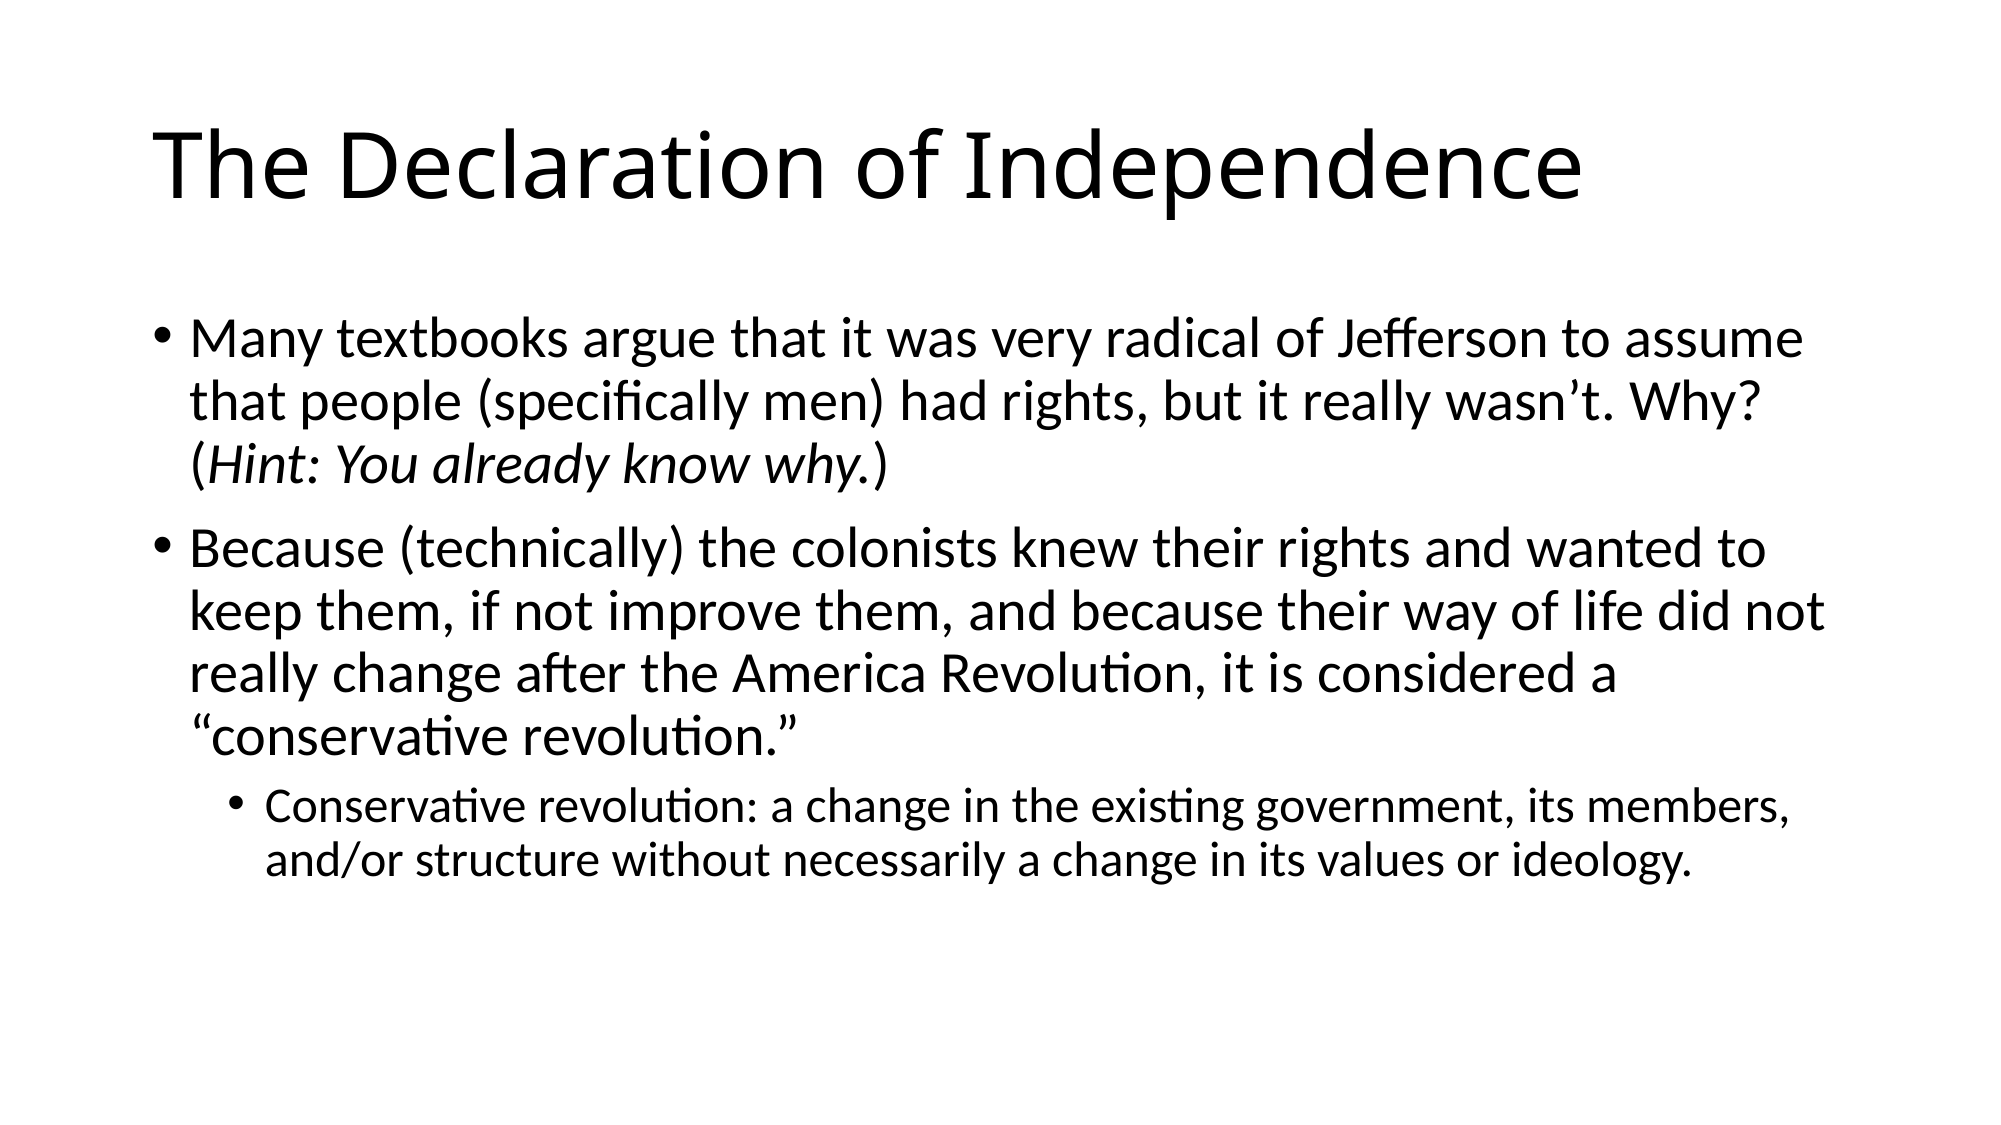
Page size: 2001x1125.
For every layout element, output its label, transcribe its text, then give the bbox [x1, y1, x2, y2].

title The Declaration of Independence [137, 59, 1863, 278]
list Many textbooks argue that it was very radical of Jefferson to assume that people (specifically men) had rights, but it really wasn’t. Why? (Hint: You already know why.) Because (technically) the colonists knew their rights and wanted to keep them, if not improve them, and because their way of life did not really change after the America Revolution, it is considered a “conservative revolution.” Conservative revolution: a change in the existing government, its members, and/or structure without necessarily a change in its values or ideology. [137, 299, 1863, 1014]
